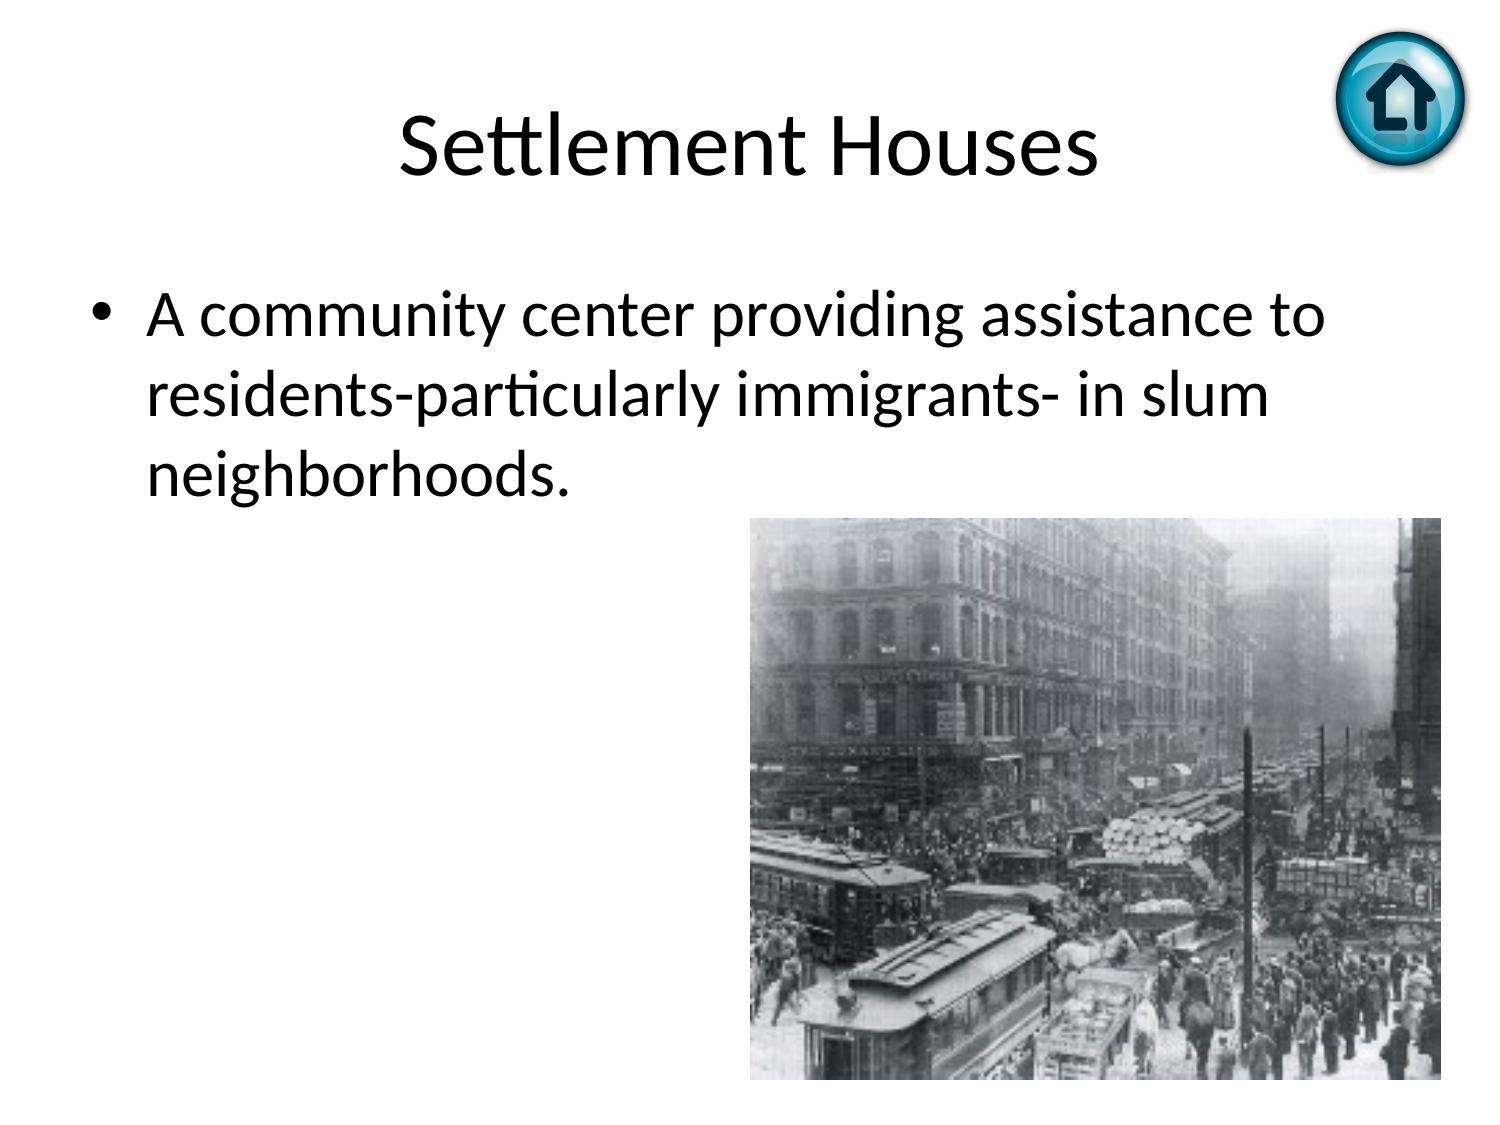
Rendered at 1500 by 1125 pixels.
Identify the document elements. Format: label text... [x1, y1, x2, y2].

list A community center providing assistance to residents-particularly immigrants- in slum neighborhoods. [75, 262, 1425, 1005]
picture [749, 518, 1441, 1080]
title Settlement Houses [75, 45, 1425, 233]
picture [1324, 24, 1476, 175]
